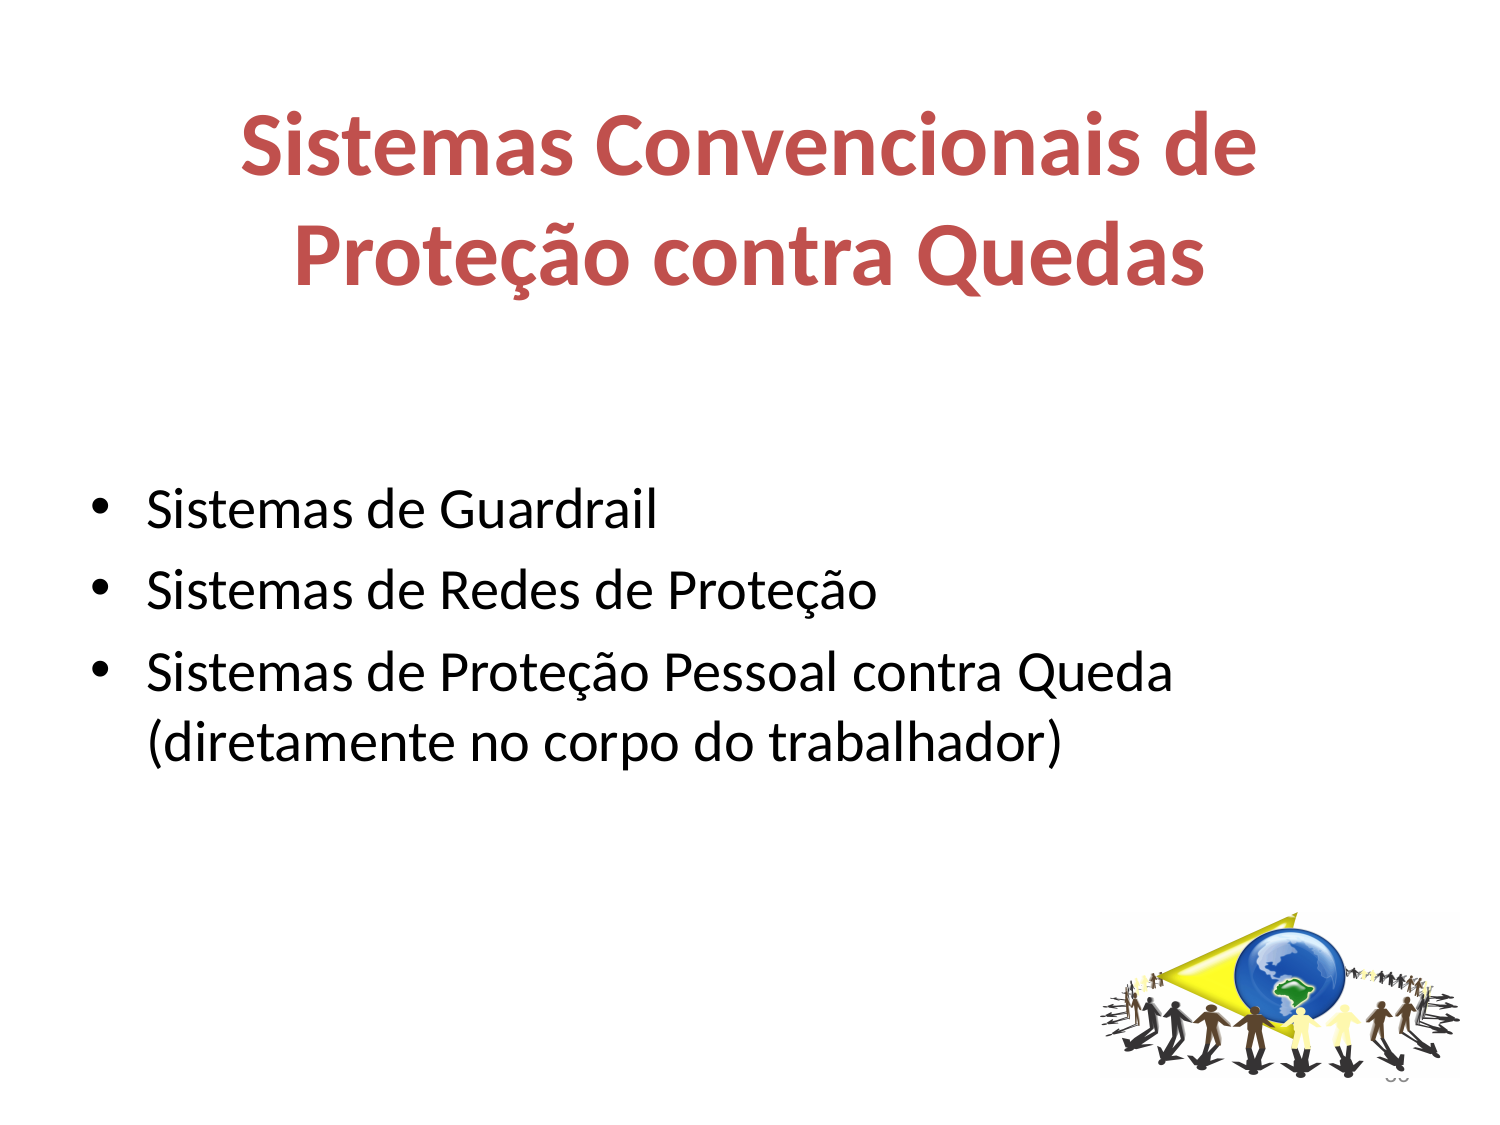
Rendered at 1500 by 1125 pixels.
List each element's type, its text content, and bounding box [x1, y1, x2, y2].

picture [1099, 912, 1461, 1079]
slide_number 86 [1074, 1042, 1425, 1103]
list Sistemas de Guardrail Sistemas de Redes de Proteção Sistemas de Proteção Pessoal contra Queda (diretamente no corpo do trabalhador) [75, 462, 1425, 962]
text_box Sistemas Convencionais de Proteção contra Quedas [74, 49, 1425, 338]
